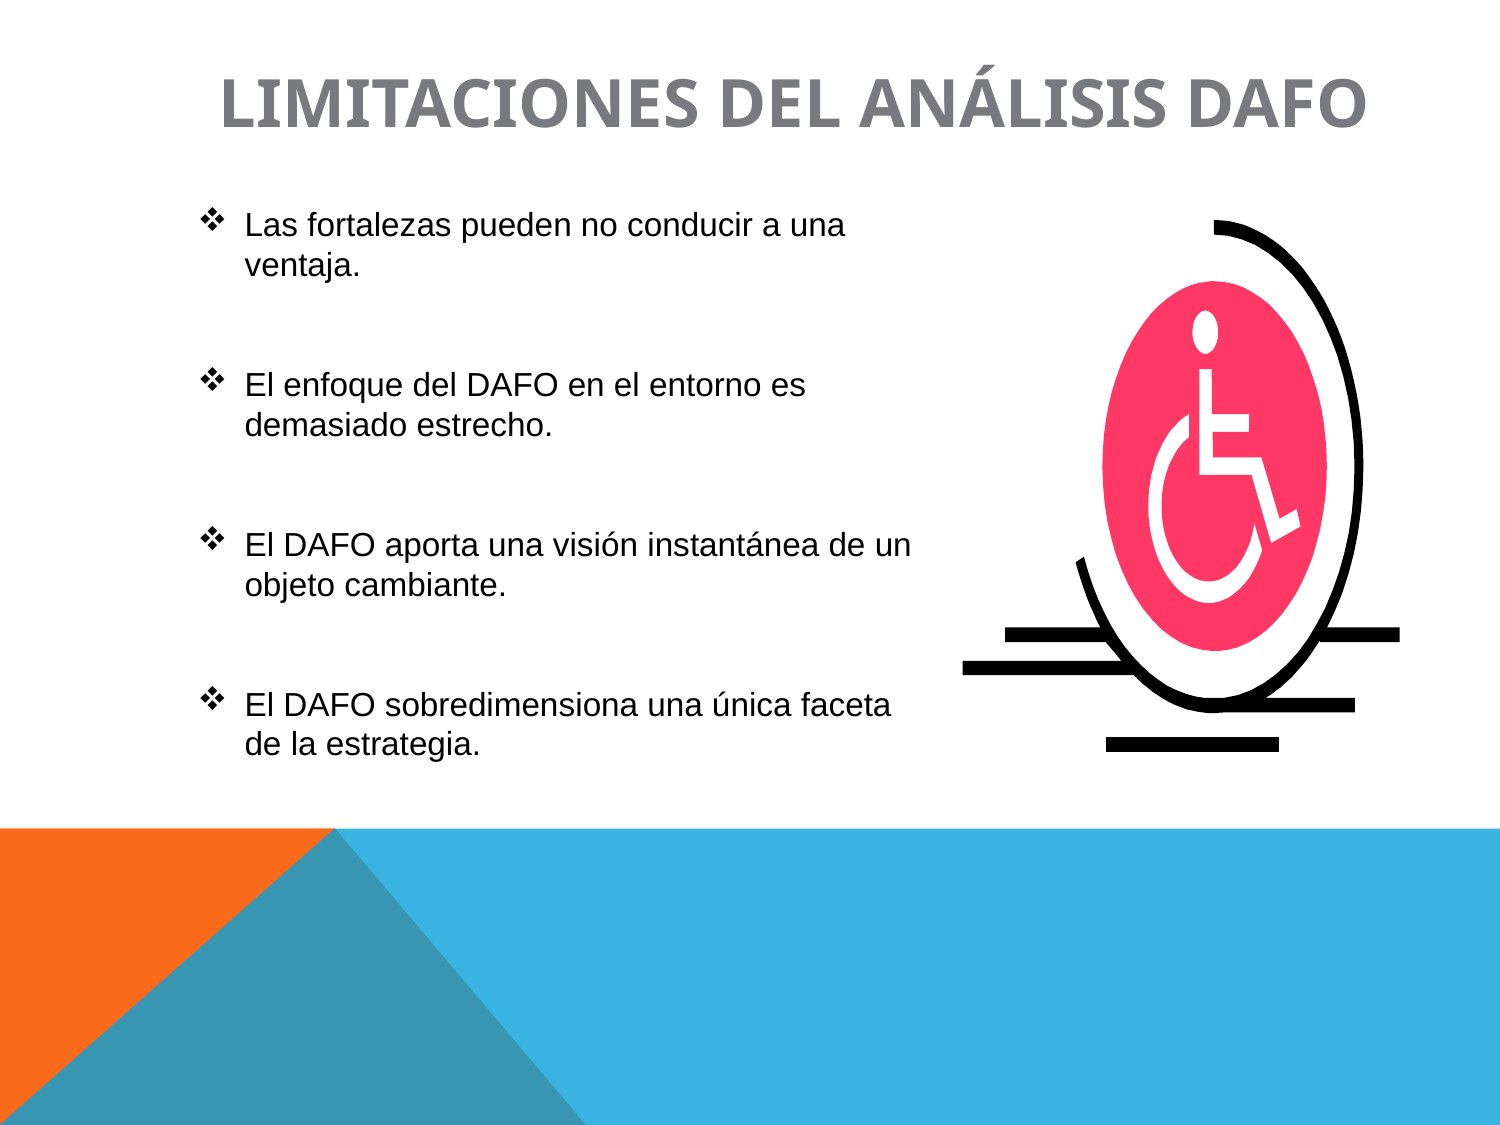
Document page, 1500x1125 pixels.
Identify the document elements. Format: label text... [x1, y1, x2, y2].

text_box Limitaciones del análisis DAFO [203, 53, 1386, 149]
text_box Las fortalezas pueden no conducir a una ventaja. El enfoque del DAFO en el entorno es demasiado estrecho. El DAFO aporta una visión instantánea de un objeto cambiante. El DAFO sobredimensiona una única faceta de la estrategia. [183, 196, 939, 770]
picture [962, 219, 1400, 752]
